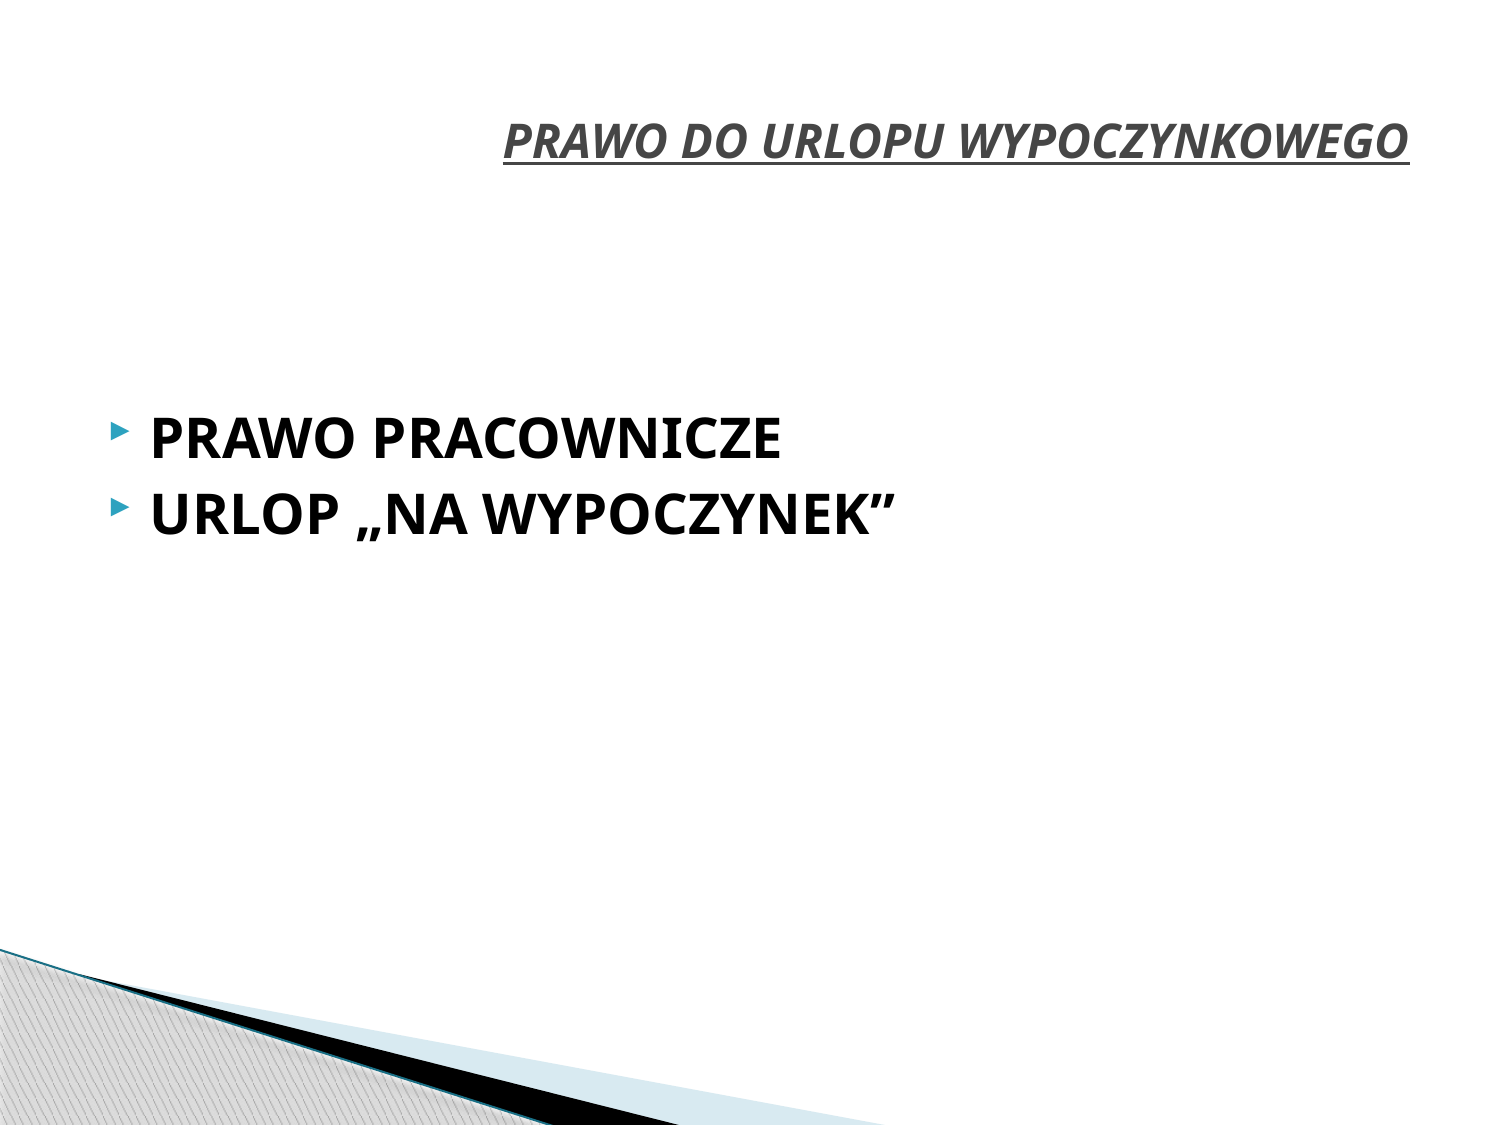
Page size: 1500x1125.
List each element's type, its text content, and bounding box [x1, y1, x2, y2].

title PRAWO DO URLOPU WYPOCZYNKOWEGO [75, 45, 1425, 233]
list PRAWO PRACOWNICZE URLOP „NA WYPOCZYNEK” [75, 243, 1425, 986]
